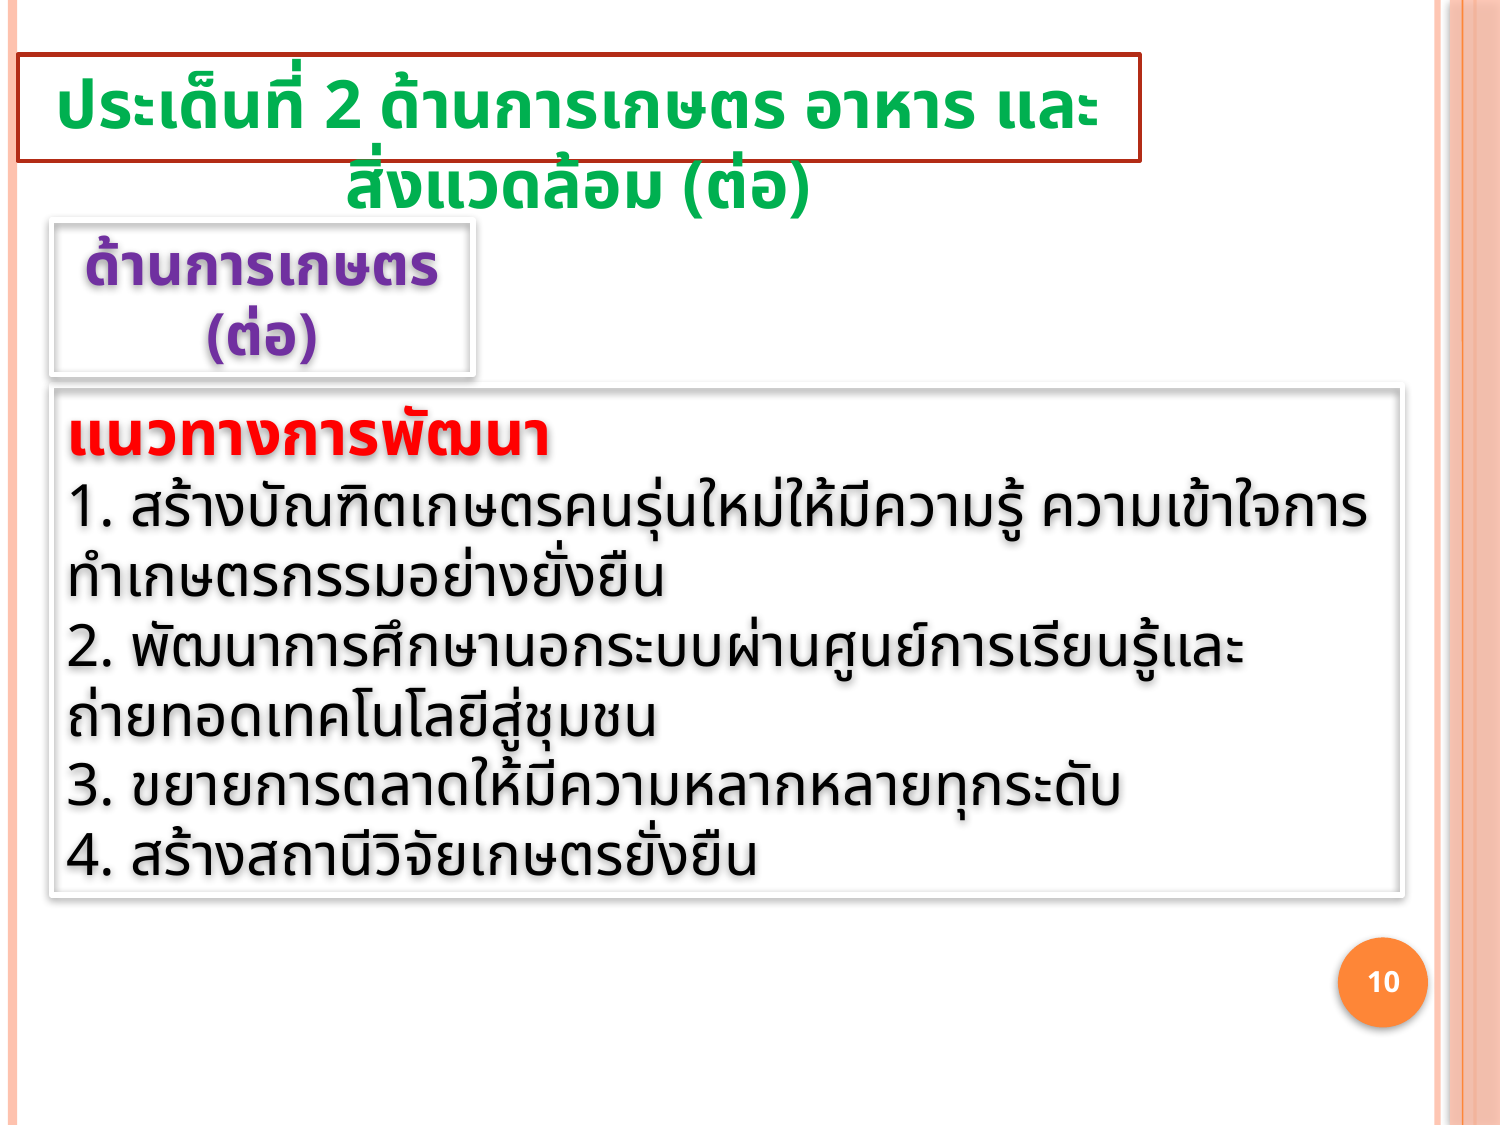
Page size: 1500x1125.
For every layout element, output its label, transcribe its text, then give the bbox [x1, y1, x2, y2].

slide_number 10 [1333, 940, 1434, 1027]
text_box แนวทางการพัฒนา 1. สร้างบัณฑิตเกษตรคนรุ่นใหม่ให้มีความรู้ ความเข้าใจการทำเกษตรกรรมอย่างยั่งยืน 2. พัฒนาการศึกษานอกระบบผ่านศูนย์การเรียนรู้และถ่ายทอดเทคโนโลยีสู่ชุมชน 3. ขยายการตลาดให้มีความหลากหลายทุกระดับ 4. สร้างสถานีวิจัยเกษตรยั่งยืน [49, 382, 1405, 898]
text_box ด้านการเกษตร (ต่อ) [49, 217, 476, 377]
text_box ประเด็นที่ 2 ด้านการเกษตร อาหาร และสิ่งแวดล้อม (ต่อ) [16, 52, 1142, 163]
